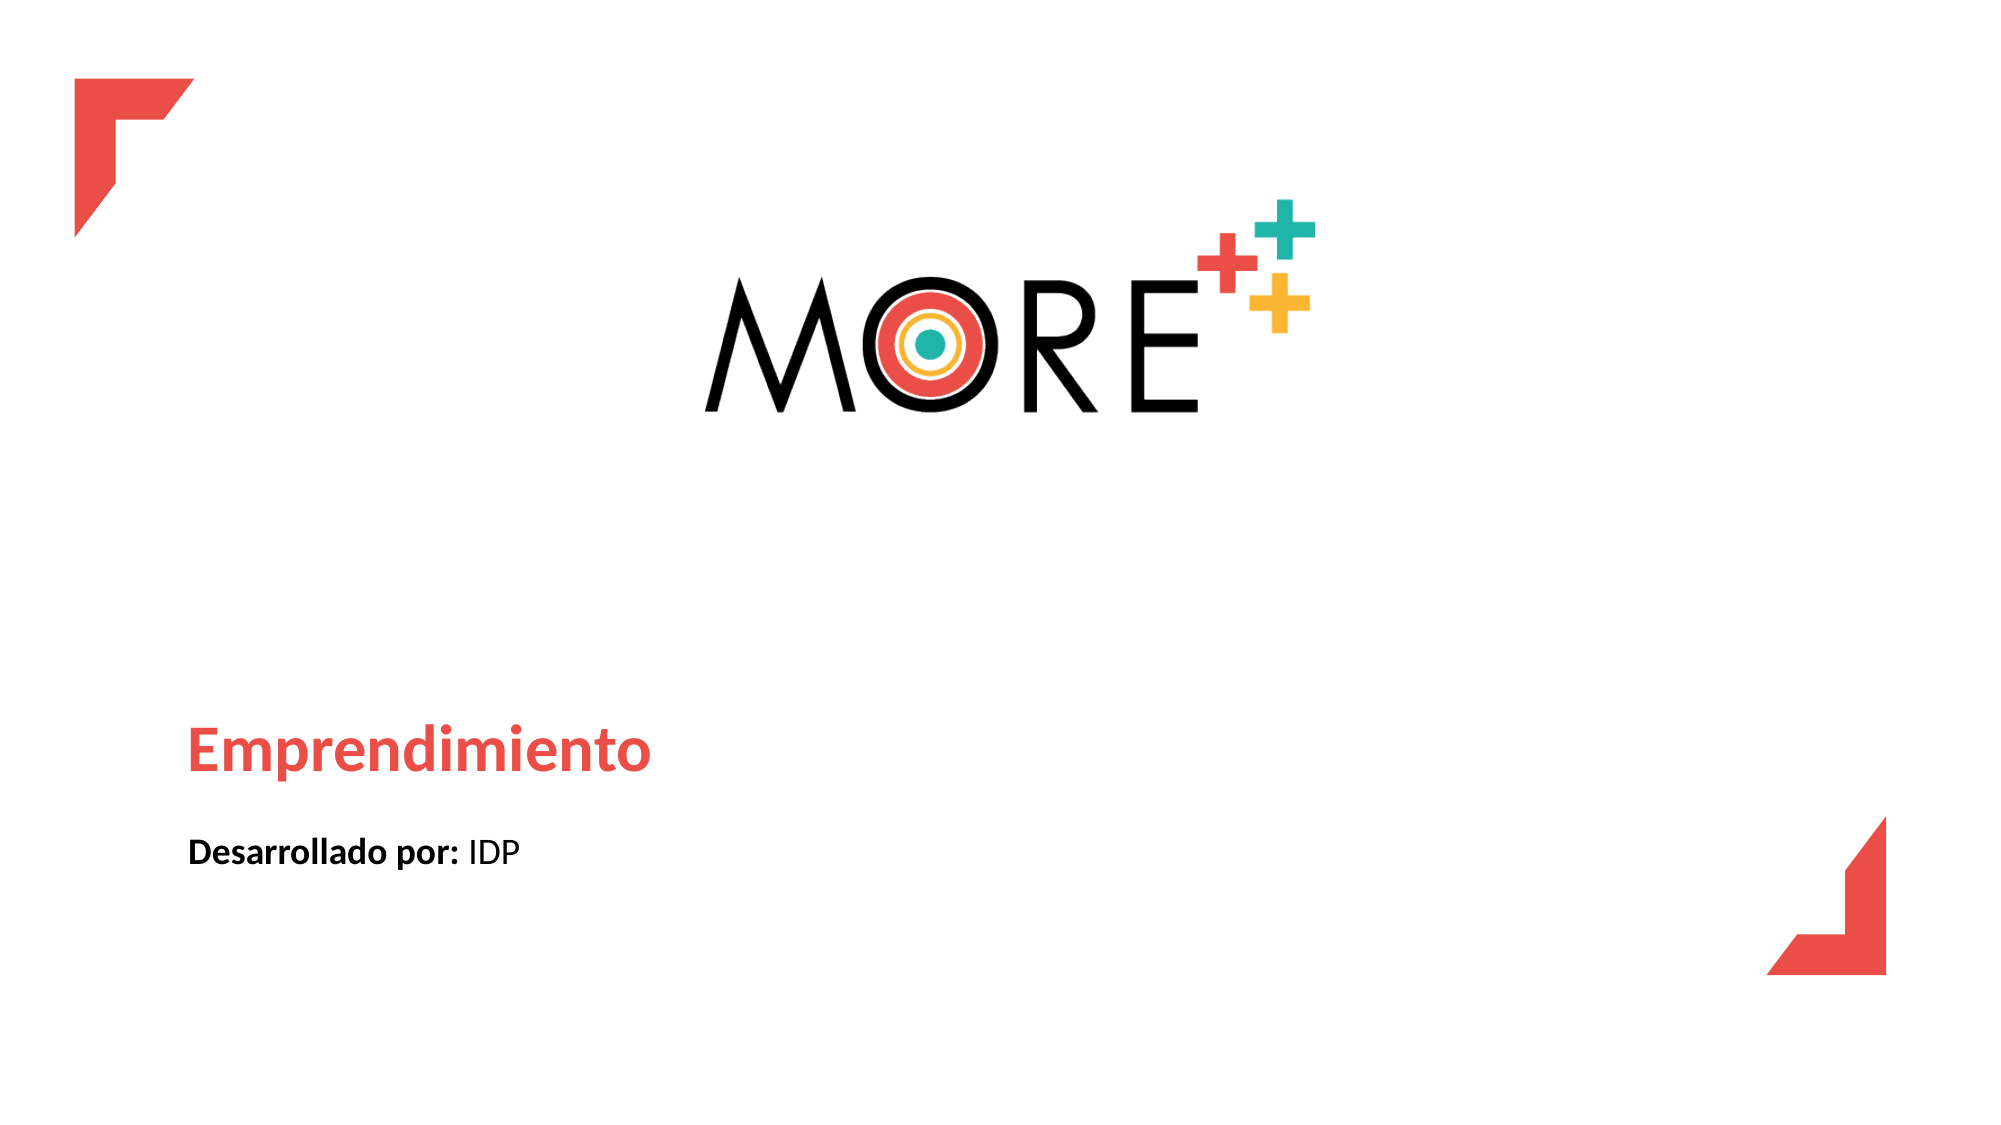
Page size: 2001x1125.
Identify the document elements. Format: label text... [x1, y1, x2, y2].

text_box Emprendimiento [173, 697, 1269, 793]
text_box [1766, 816, 1887, 976]
picture [641, 176, 1359, 494]
text_box [74, 78, 195, 238]
text_box Desarrollado por: IDP [173, 819, 1173, 880]
